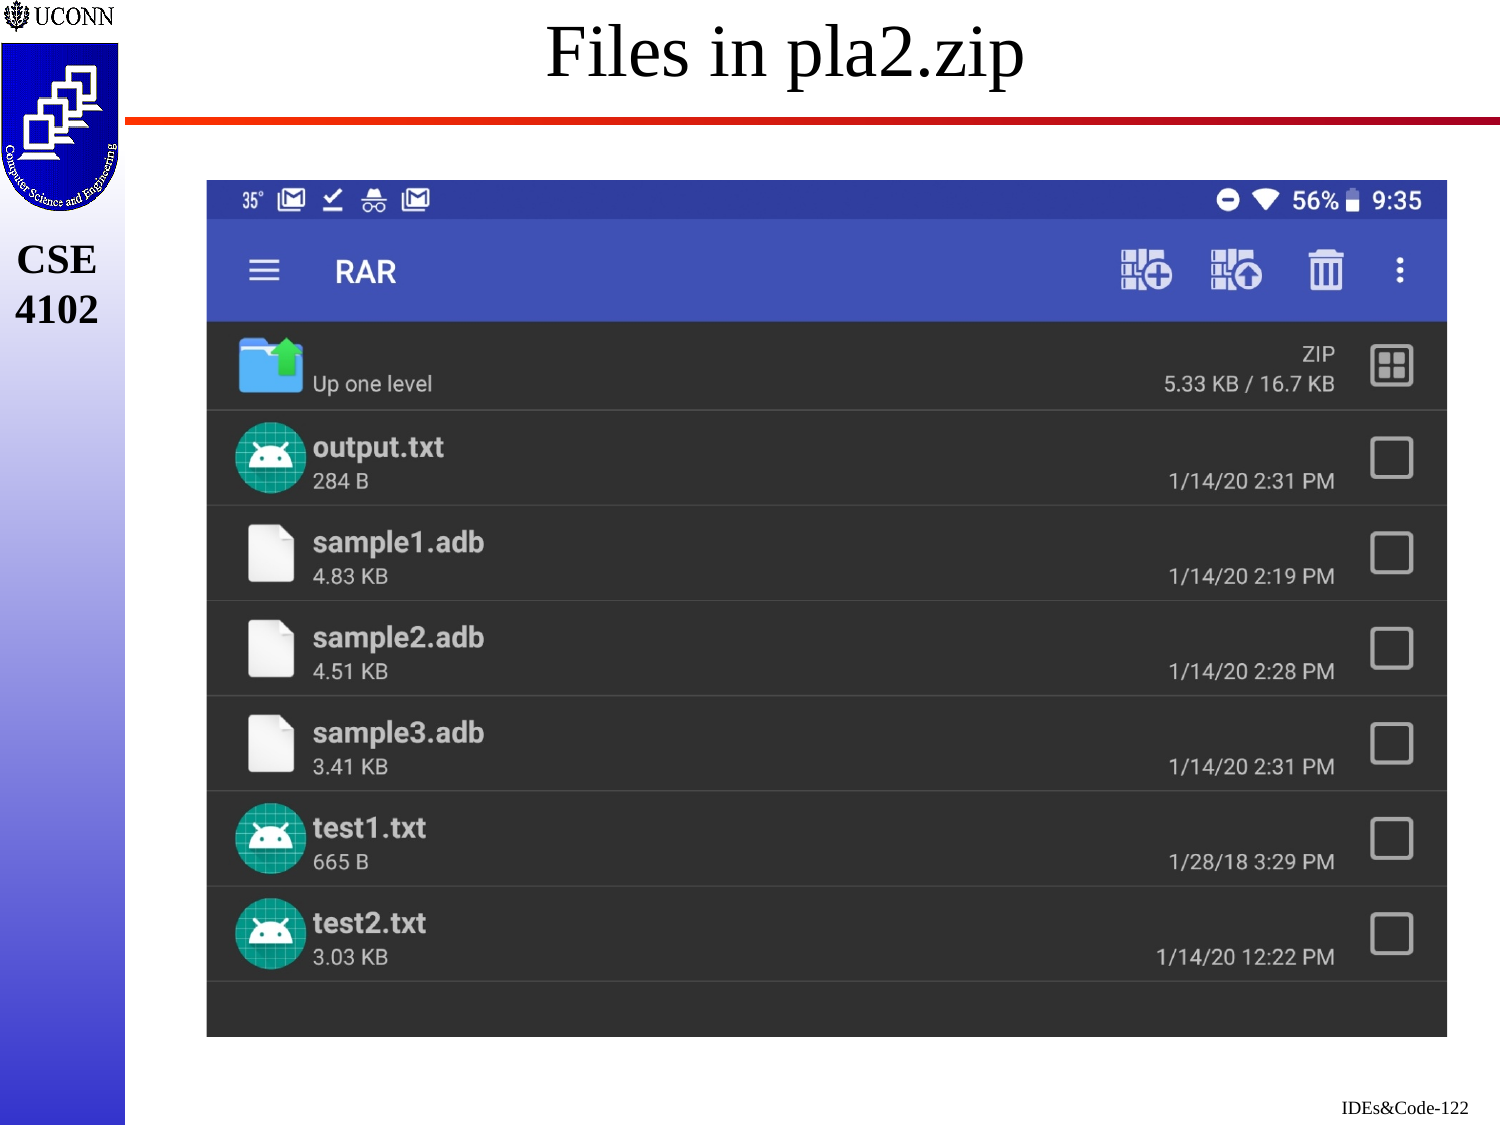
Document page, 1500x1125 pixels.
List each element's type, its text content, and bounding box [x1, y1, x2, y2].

title Files in pla2.zip [124, 0, 1448, 113]
picture [206, 180, 1448, 1037]
picture [0, 0, 119, 213]
